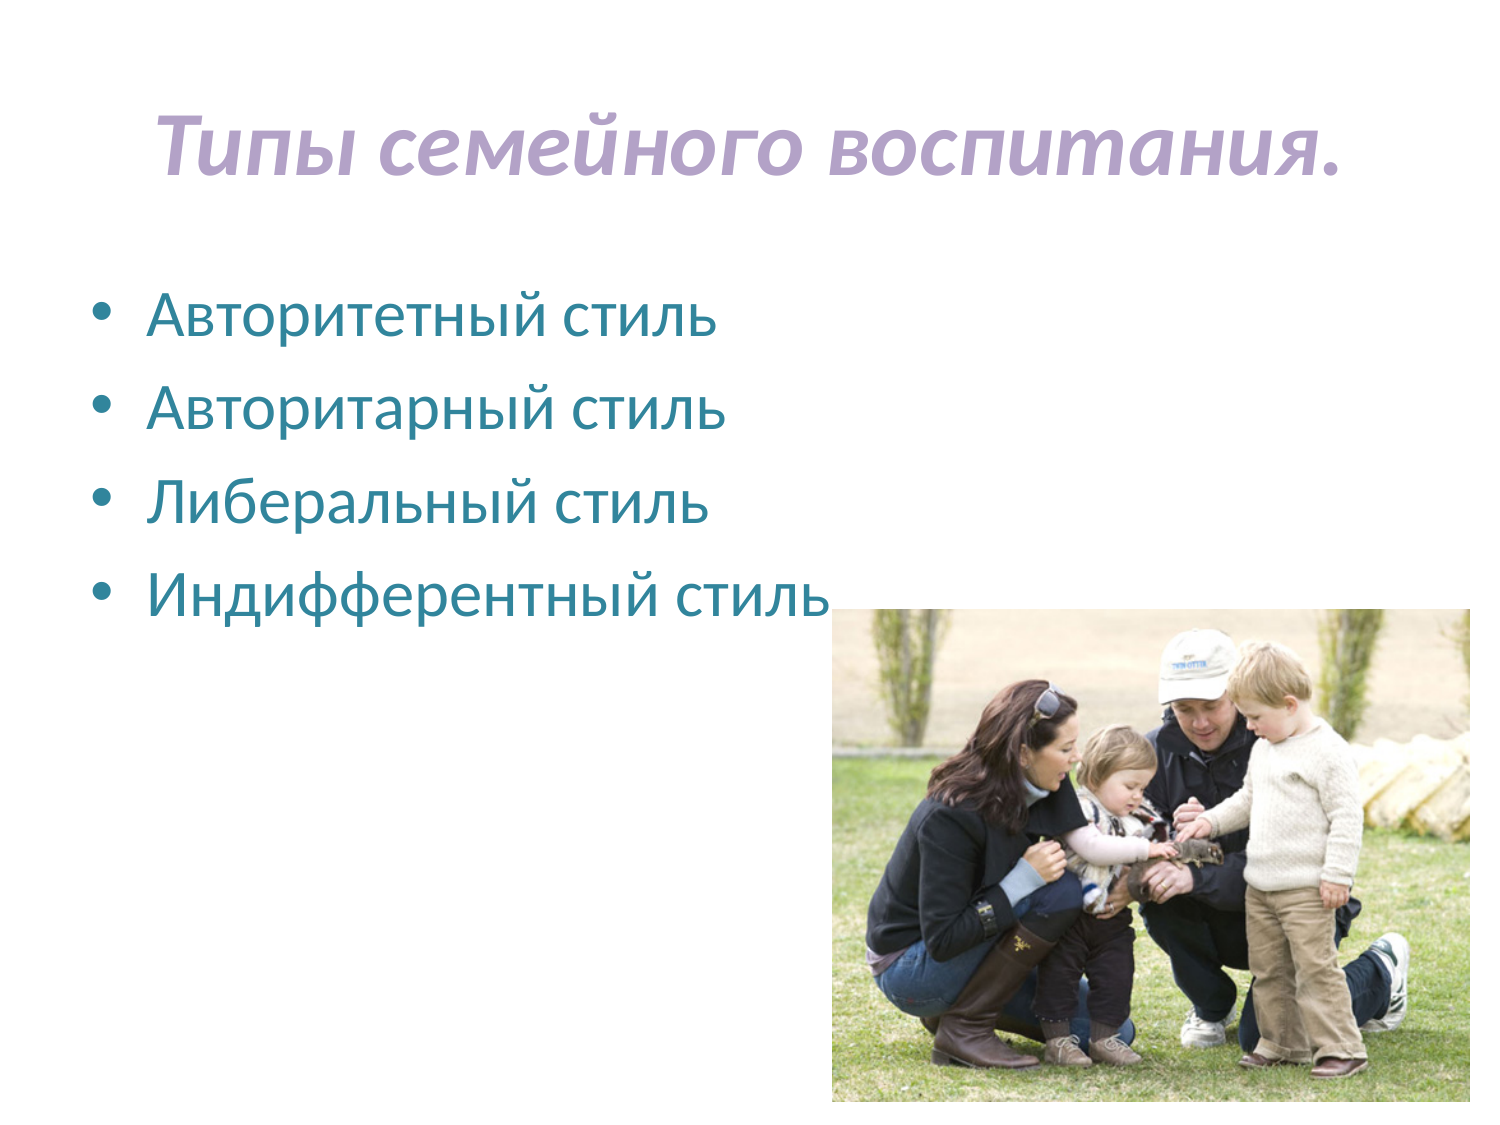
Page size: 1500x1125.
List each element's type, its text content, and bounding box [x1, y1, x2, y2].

title Типы семейного воспитания. [75, 45, 1425, 233]
picture [832, 609, 1471, 1102]
list Авторитетный стиль Авторитарный стиль Либеральный стиль Индифферентный стиль [75, 262, 1425, 1005]
